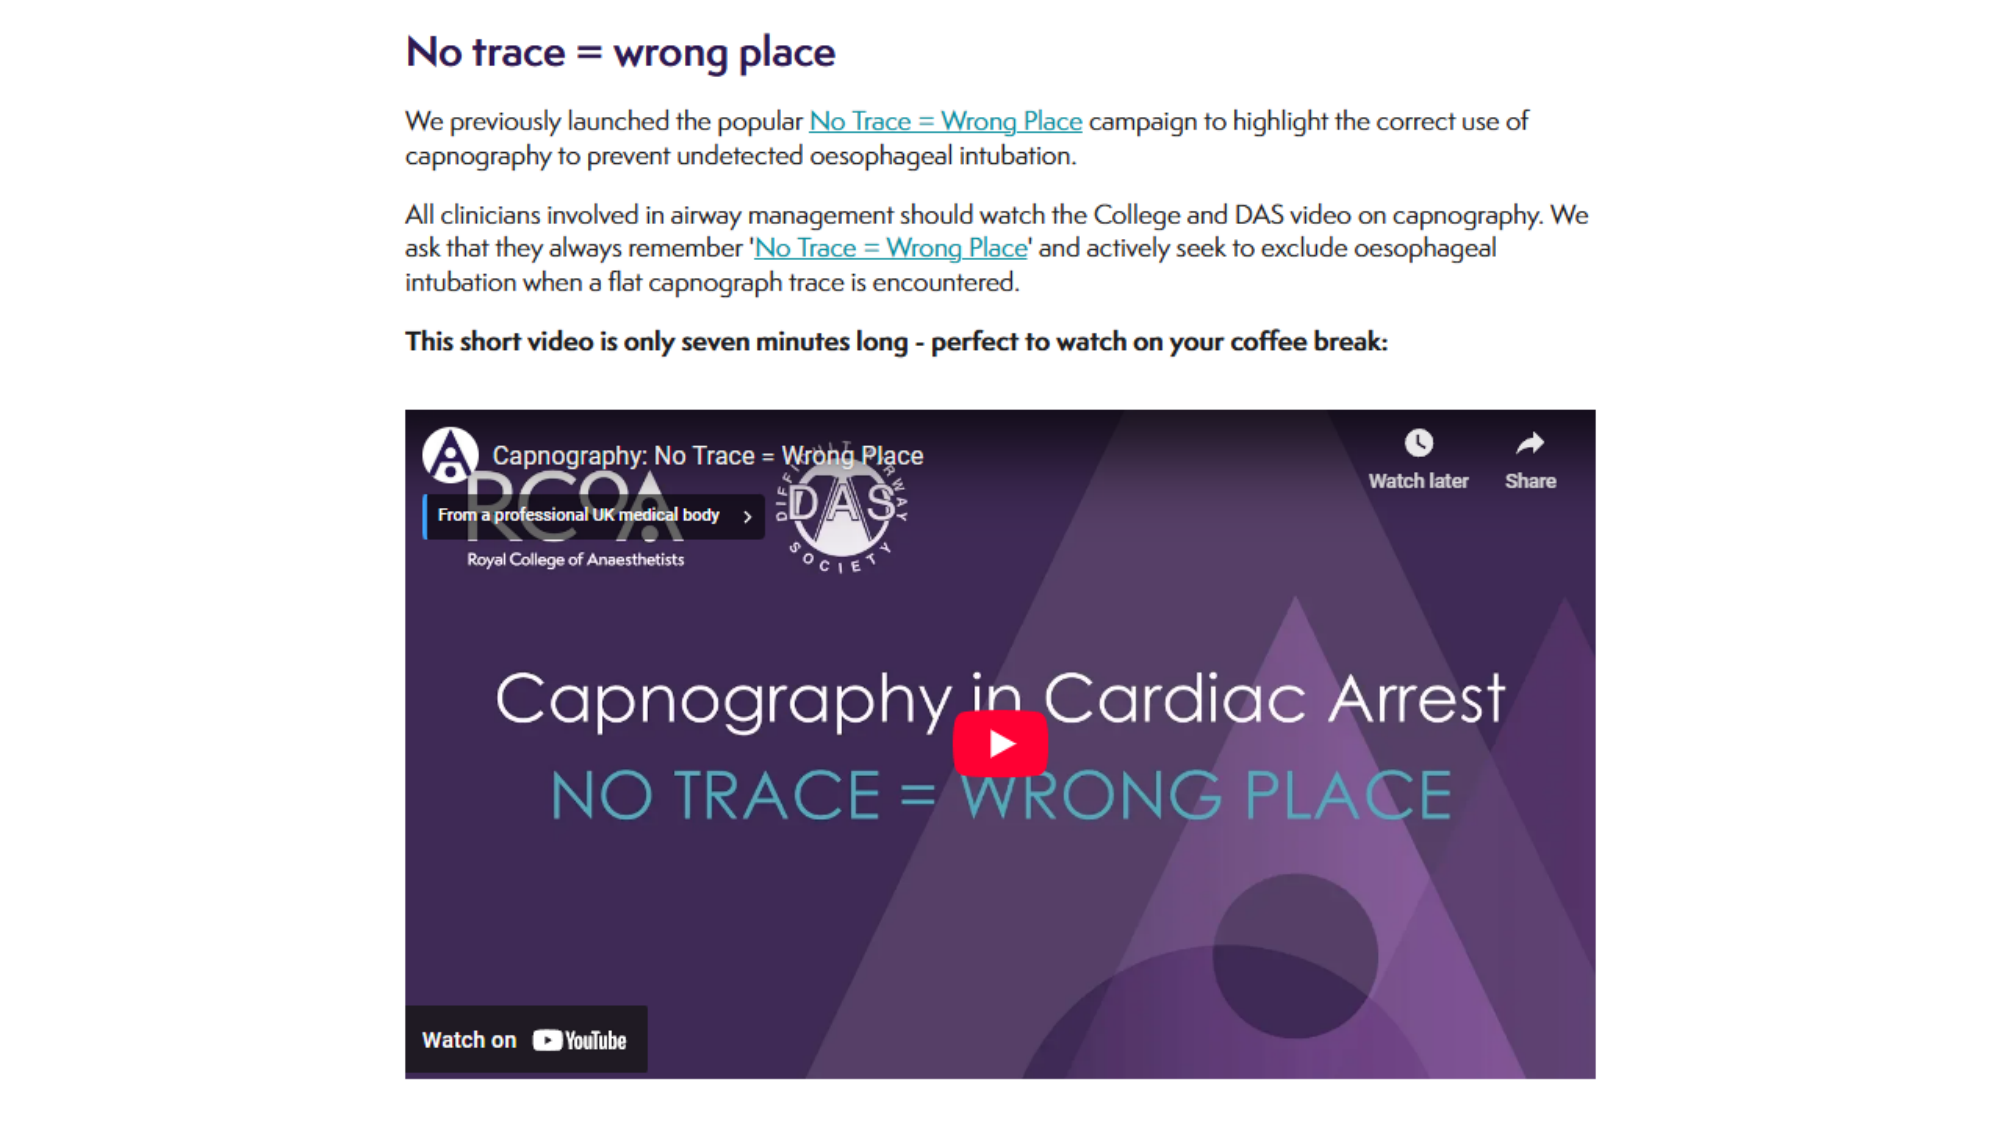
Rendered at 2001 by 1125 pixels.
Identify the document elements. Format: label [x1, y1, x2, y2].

picture [332, 15, 1668, 1110]
